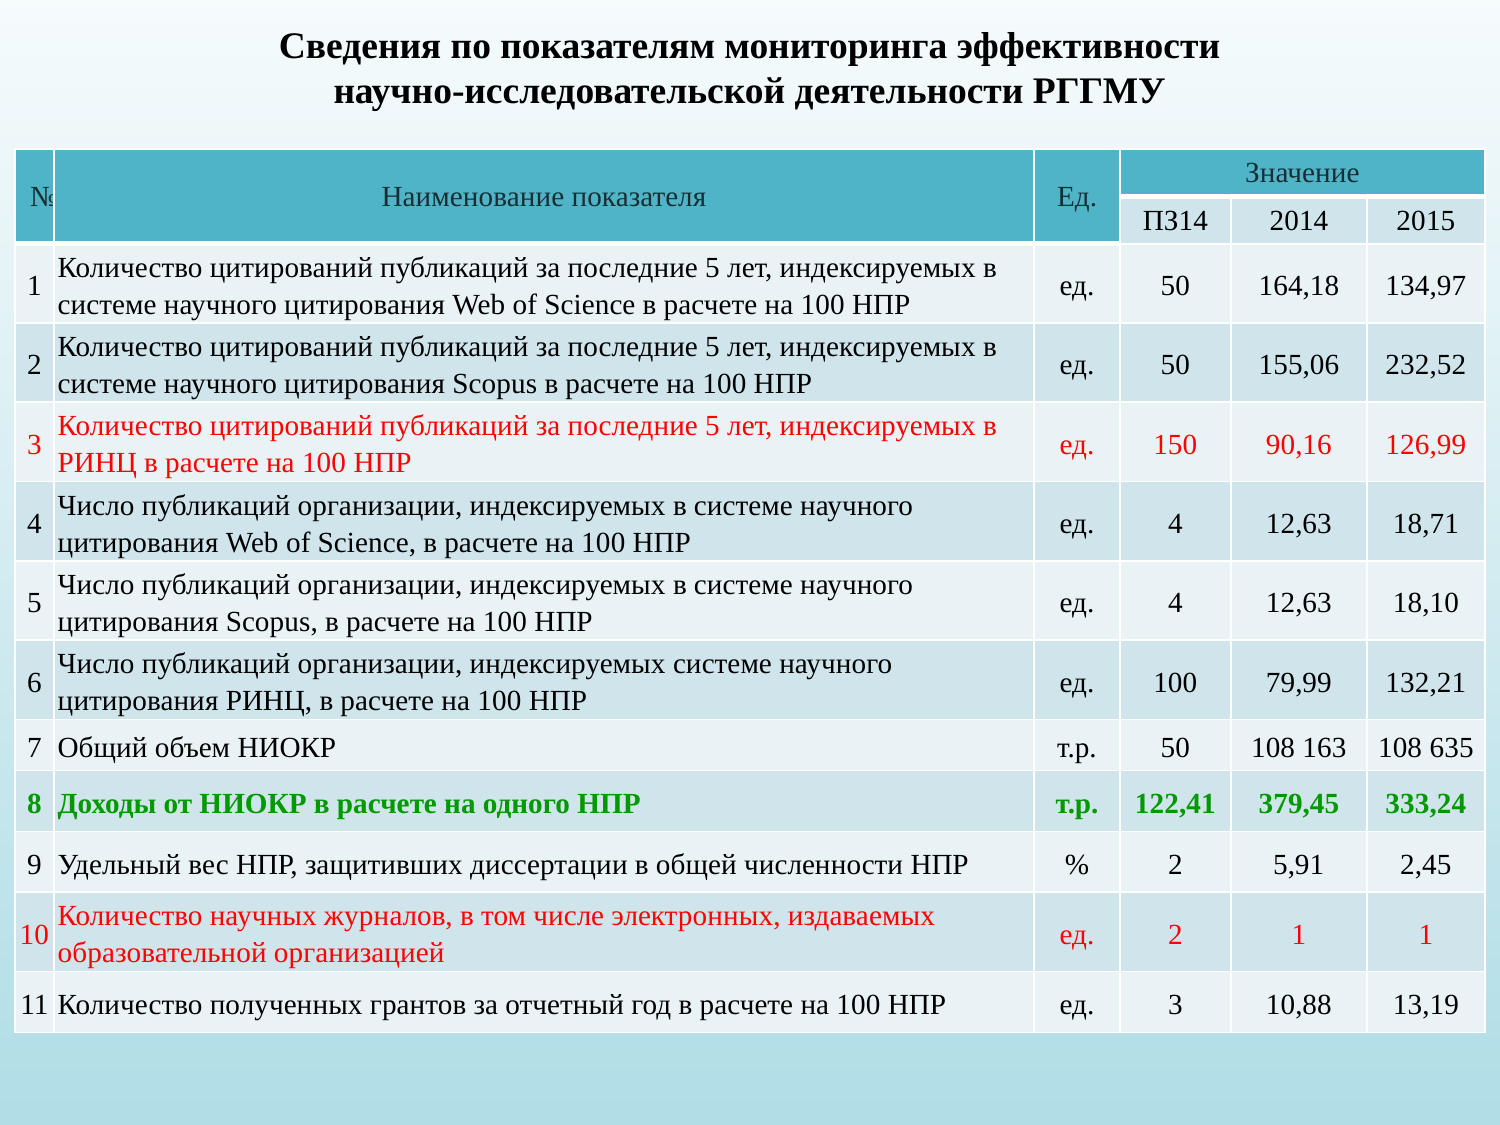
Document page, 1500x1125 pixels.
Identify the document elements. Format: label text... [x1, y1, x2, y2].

table_cell ед. [1035, 403, 1119, 481]
table_cell Удельный вес НПР, защитивших диссертации в общей численности НПР [55, 832, 1033, 891]
table_header Наименование показателя [55, 150, 1033, 241]
table_cell т.р. [1035, 720, 1119, 770]
table_cell ед. [1035, 562, 1119, 639]
table_cell 232,52 [1368, 324, 1484, 401]
table_cell 5,91 [1232, 832, 1366, 891]
table_header Значение [1121, 150, 1484, 194]
table_cell Количество научных журналов, в том числе электронных, издаваемых образовательной организацией [55, 893, 1033, 971]
table_cell 100 [1121, 641, 1230, 719]
table_cell 2 [16, 324, 53, 401]
table_cell 379,45 [1232, 771, 1366, 831]
table_cell 2 [1121, 893, 1230, 971]
table_cell 18,71 [1368, 482, 1484, 560]
table_cell 6 [16, 641, 53, 719]
table_cell ед. [1035, 972, 1119, 1032]
table_cell Количество полученных грантов за отчетный год в расчете на 100 НПР [55, 972, 1033, 1032]
table_cell 11 [16, 972, 53, 1032]
table_cell 18,10 [1368, 562, 1484, 639]
table_cell 2015 [1368, 199, 1484, 243]
table_cell 50 [1121, 245, 1230, 322]
table_cell 1 [1232, 893, 1366, 971]
table_cell Число публикаций организации, индексируемых в системе научного цитирования Scopus, в расчете на 100 НПР [55, 562, 1033, 639]
table_cell ед. [1035, 482, 1119, 560]
table_cell ед. [1035, 893, 1119, 971]
table_cell 2 [1121, 832, 1230, 891]
table_cell 50 [1121, 324, 1230, 401]
table_cell Число публикаций организации, индексируемых системе научного цитирования РИНЦ, в расчете на 100 НПР [55, 641, 1033, 719]
table_cell 10 [16, 893, 53, 971]
table_cell 1 [16, 246, 53, 322]
table_cell 12,63 [1232, 562, 1366, 639]
table_header № [16, 150, 53, 241]
table_cell 4 [1121, 482, 1230, 560]
table_cell 108 163 [1232, 720, 1366, 770]
table_cell 9 [16, 832, 53, 891]
table_cell ед. [1035, 246, 1119, 322]
table_cell 7 [16, 720, 53, 770]
table_cell Количество цитирований публикаций за последние 5 лет, индексируемых в системе научного цитирования Scopus в расчете на 100 НПР [55, 324, 1033, 401]
table_cell 3 [1121, 972, 1230, 1032]
table_cell 90,16 [1232, 403, 1366, 481]
table_cell т.р. [1035, 771, 1119, 831]
table_cell 3 [16, 403, 53, 481]
table_cell 12,63 [1232, 482, 1366, 560]
table_cell 150 [1121, 403, 1230, 481]
table_cell 2014 [1232, 199, 1366, 243]
table_cell Количество цитирований публикаций за последние 5 лет, индексируемых в РИНЦ в расчете на 100 НПР [55, 403, 1033, 481]
table_cell 122,41 [1121, 771, 1230, 831]
table_cell 79,99 [1232, 641, 1366, 719]
table_cell % [1035, 832, 1119, 891]
table_cell 1 [1368, 893, 1484, 971]
table_cell 126,99 [1368, 403, 1484, 481]
table_cell 13,19 [1368, 972, 1484, 1032]
table_cell 134,97 [1368, 245, 1484, 322]
table_cell ед. [1035, 641, 1119, 719]
table_cell 4 [16, 482, 53, 560]
table_cell 333,24 [1368, 771, 1484, 831]
table_cell ед. [1035, 324, 1119, 401]
table_cell 10,88 [1232, 972, 1366, 1032]
table_cell Число публикаций организации, индексируемых в системе научного цитирования Web of Science, в расчете на 100 НПР [55, 482, 1033, 560]
text_box Сведения по показателям мониторинга эффективности научно-исследовательской деятельности РГГМУ [53, 0, 1447, 119]
table_cell 4 [1121, 562, 1230, 639]
table_cell 50 [1121, 720, 1230, 770]
table_cell 5 [16, 562, 53, 639]
table_cell 132,21 [1368, 641, 1484, 719]
table_cell 155,06 [1232, 324, 1366, 401]
table_cell Доходы от НИОКР в расчете на одного НПР [55, 771, 1033, 831]
table_cell 2,45 [1368, 832, 1484, 891]
table_cell 164,18 [1232, 245, 1366, 322]
table_cell 8 [16, 771, 53, 831]
table_cell ПЗ14 [1121, 199, 1230, 243]
table_cell Количество цитирований публикаций за последние 5 лет, индексируемых в системе научного цитирования Web of Science в расчете на 100 НПР [55, 246, 1033, 322]
table_cell 108 635 [1368, 720, 1484, 770]
table_header Ед. [1035, 150, 1119, 241]
table_cell Общий объем НИОКР [55, 720, 1033, 770]
